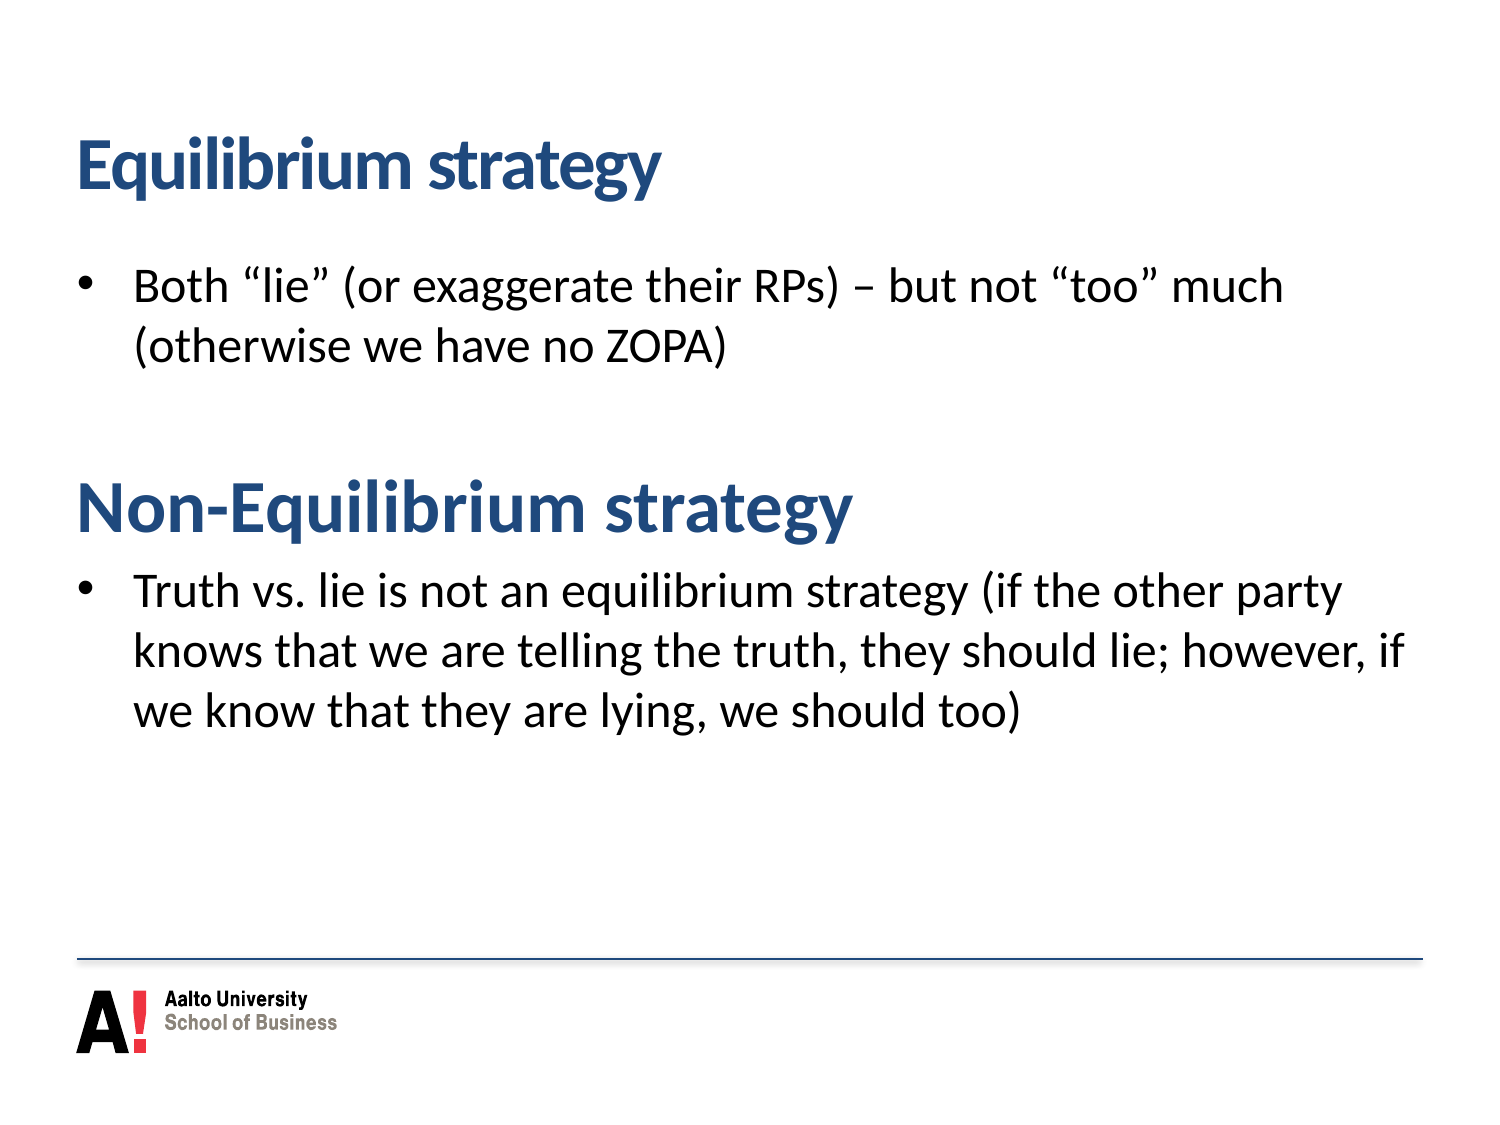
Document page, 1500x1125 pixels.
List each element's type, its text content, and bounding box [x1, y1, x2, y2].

list Both “lie” (or exaggerate their RPs) – but not “too” much (otherwise we have no ZOPA) Non-Equilibrium strategy Truth vs. lie is not an equilibrium strategy (if the other party knows that we are telling the truth, they should lie; however, if we know that they are lying, we should too) [76, 252, 1424, 906]
title Equilibrium strategy [76, 52, 1424, 252]
